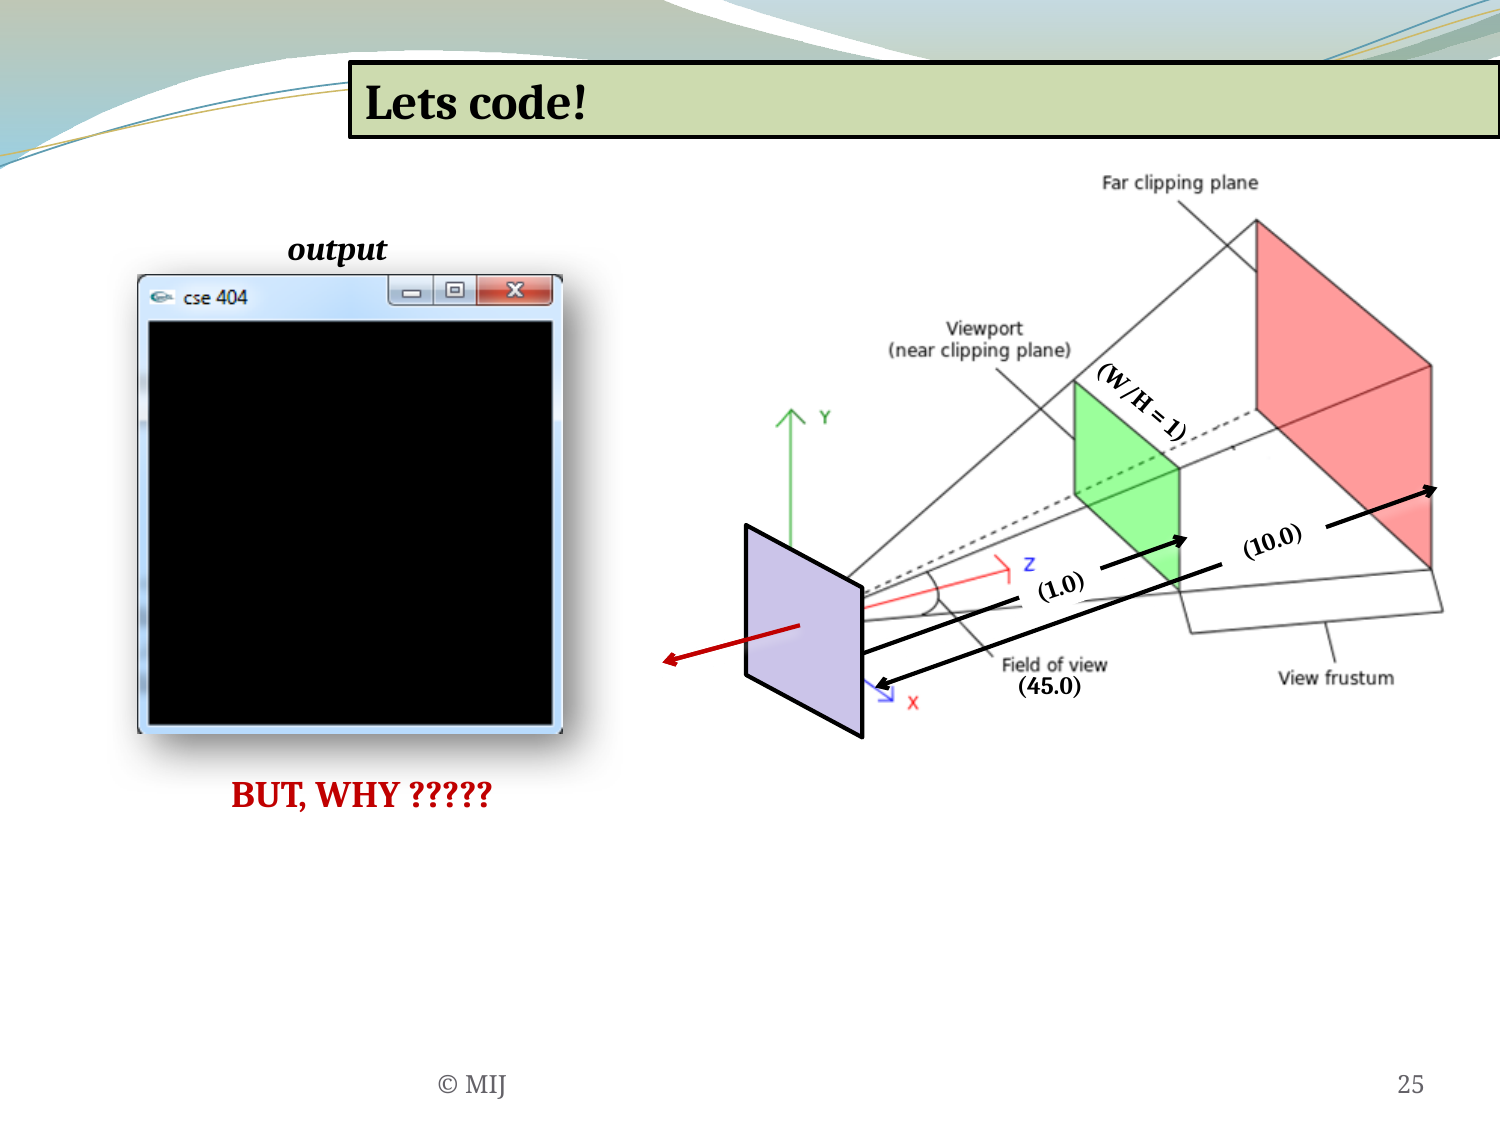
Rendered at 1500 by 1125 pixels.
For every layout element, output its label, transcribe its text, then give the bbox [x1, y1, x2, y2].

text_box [662, 628, 806, 676]
text_box output [187, 219, 488, 274]
text_box BUT, WHY ????? [212, 762, 513, 823]
text_box Lets code! [350, 62, 1500, 138]
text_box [662, 162, 1451, 715]
footer © MIJ [437, 1042, 988, 1103]
slide_number 25 [1299, 1042, 1425, 1103]
text_box [834, 725, 865, 740]
picture [137, 274, 563, 734]
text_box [662, 625, 801, 663]
